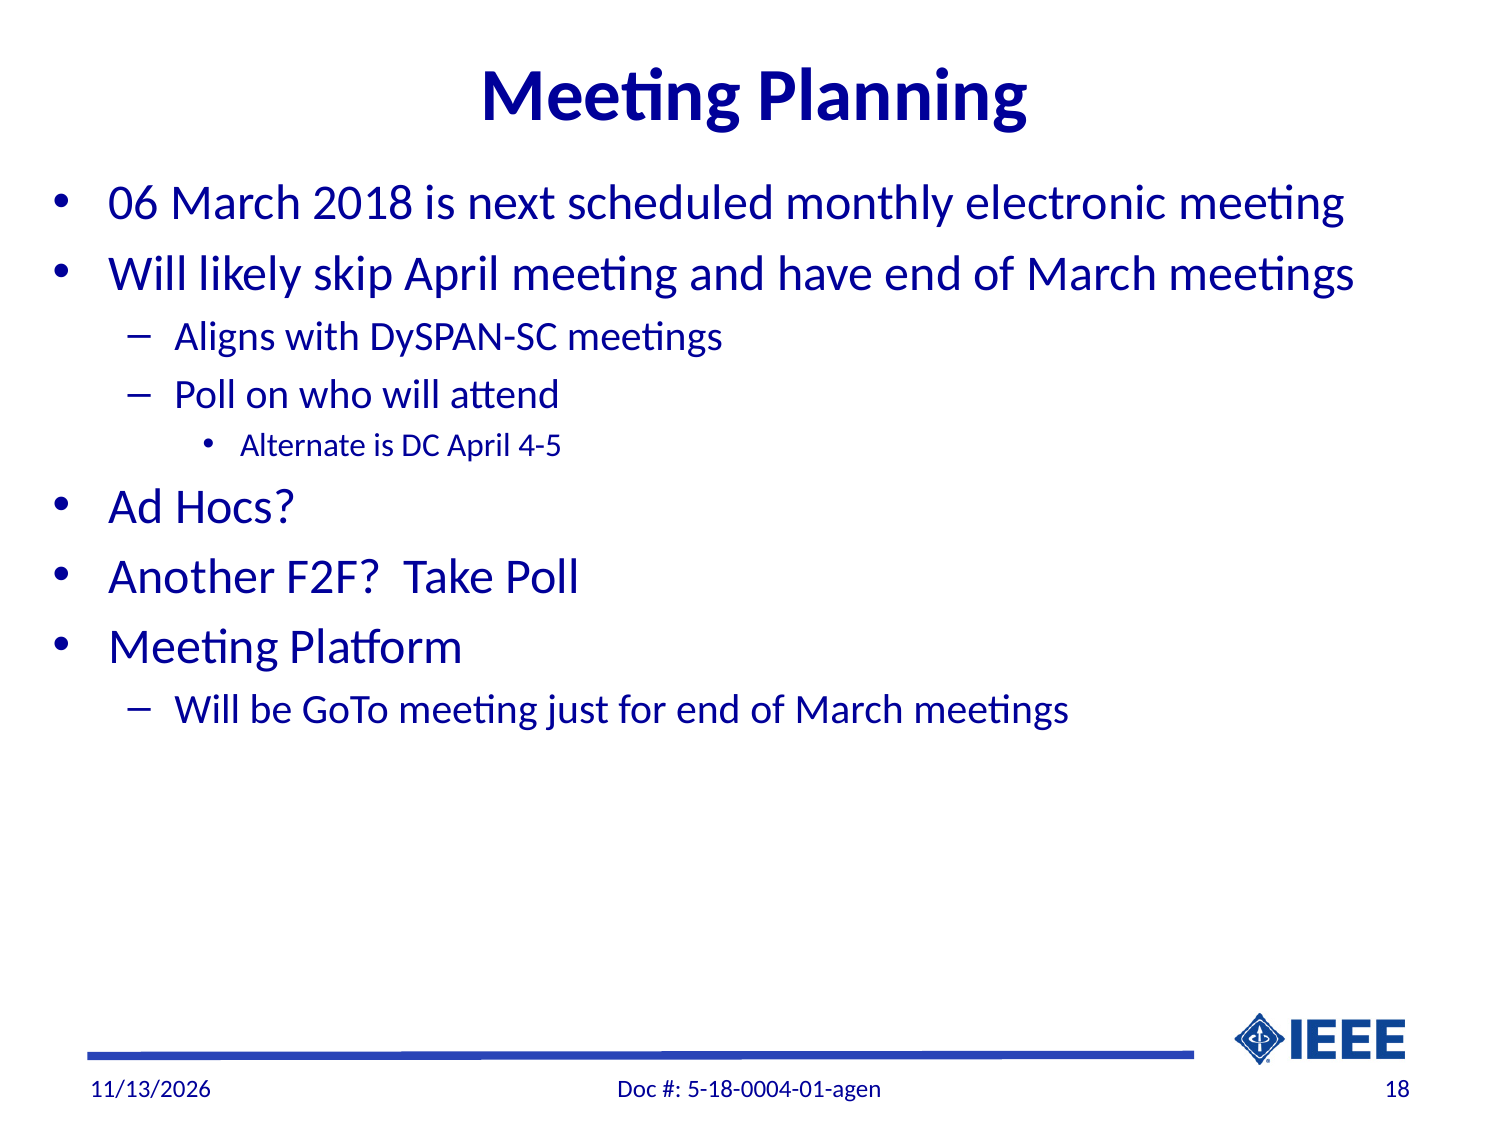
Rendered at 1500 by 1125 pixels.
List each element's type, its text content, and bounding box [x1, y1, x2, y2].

title Meeting Planning [79, 0, 1430, 184]
footer Doc #: 5-18-0004-01-agen [512, 1057, 988, 1118]
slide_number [75, 1057, 425, 1118]
slide_number 18 [1074, 1057, 1425, 1118]
picture [1231, 1011, 1406, 1057]
list 06 March 2018 is next scheduled monthly electronic meeting Will likely skip April meeting and have end of March meetings Aligns with DySPAN-SC meetings Poll on who will attend Alternate is DC April 4-5 Ad Hocs? Another F2F? Take Poll Meeting Platform Will be GoTo meeting just for end of March meetings [37, 162, 1388, 905]
